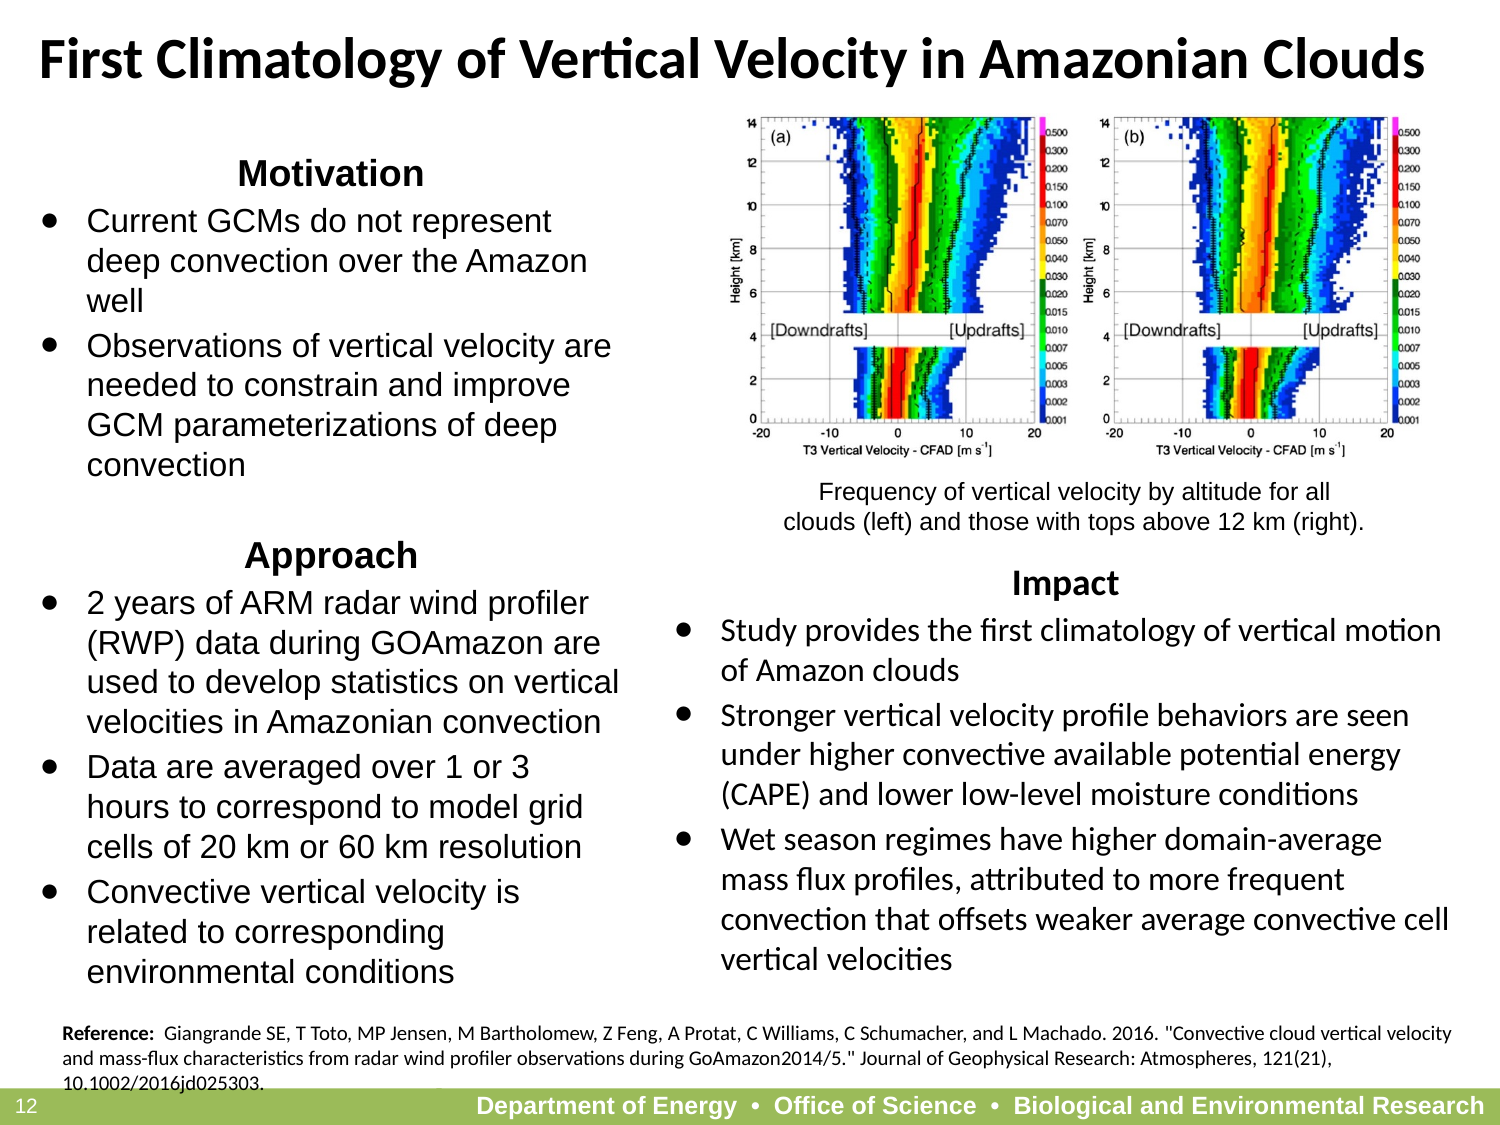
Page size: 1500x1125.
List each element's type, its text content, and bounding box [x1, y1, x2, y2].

text_box First Climatology of Vertical Velocity in Amazonian Clouds [24, 12, 1500, 98]
picture [728, 113, 1422, 475]
text_box Motivation Current GCMs do not represent deep convection over the Amazon well Observations of vertical velocity are needed to constrain and improve GCM parameterizations of deep convection Approach 2 years of ARM radar wind profiler (RWP) data during GOAmazon are used to develop statistics on vertical velocities in Amazonian convection Data are averaged over 1 or 3 hours to correspond to model grid cells of 20 km or 60 km resolution Convective vertical velocity is related to corresponding environmental conditions [24, 141, 638, 904]
text_box Frequency of vertical velocity by altitude for all clouds (left) and those with tops above 12 km (right). [765, 483, 1385, 543]
text_box Reference: Giangrande SE, T Toto, MP Jensen, M Bartholomew, Z Feng, A Protat, C Williams, C Schumacher, and L Machado. 2016. "Convective cloud vertical velocity and mass-flux characteristics from radar wind profiler observations during GoAmazon2014/5." Journal of Geophysical Research: Atmospheres, 121(21), 10.1002/2016jd025303. [47, 1012, 1473, 1103]
text_box Impact Study provides the first climatology of vertical motion of Amazon clouds Stronger vertical velocity profile behaviors are seen under higher convective available potential energy (CAPE) and lower low-level moisture conditions Wet season regimes have higher domain-average mass flux profiles, attributed to more frequent convection that offsets weaker average convective cell vertical velocities [649, 550, 1473, 904]
